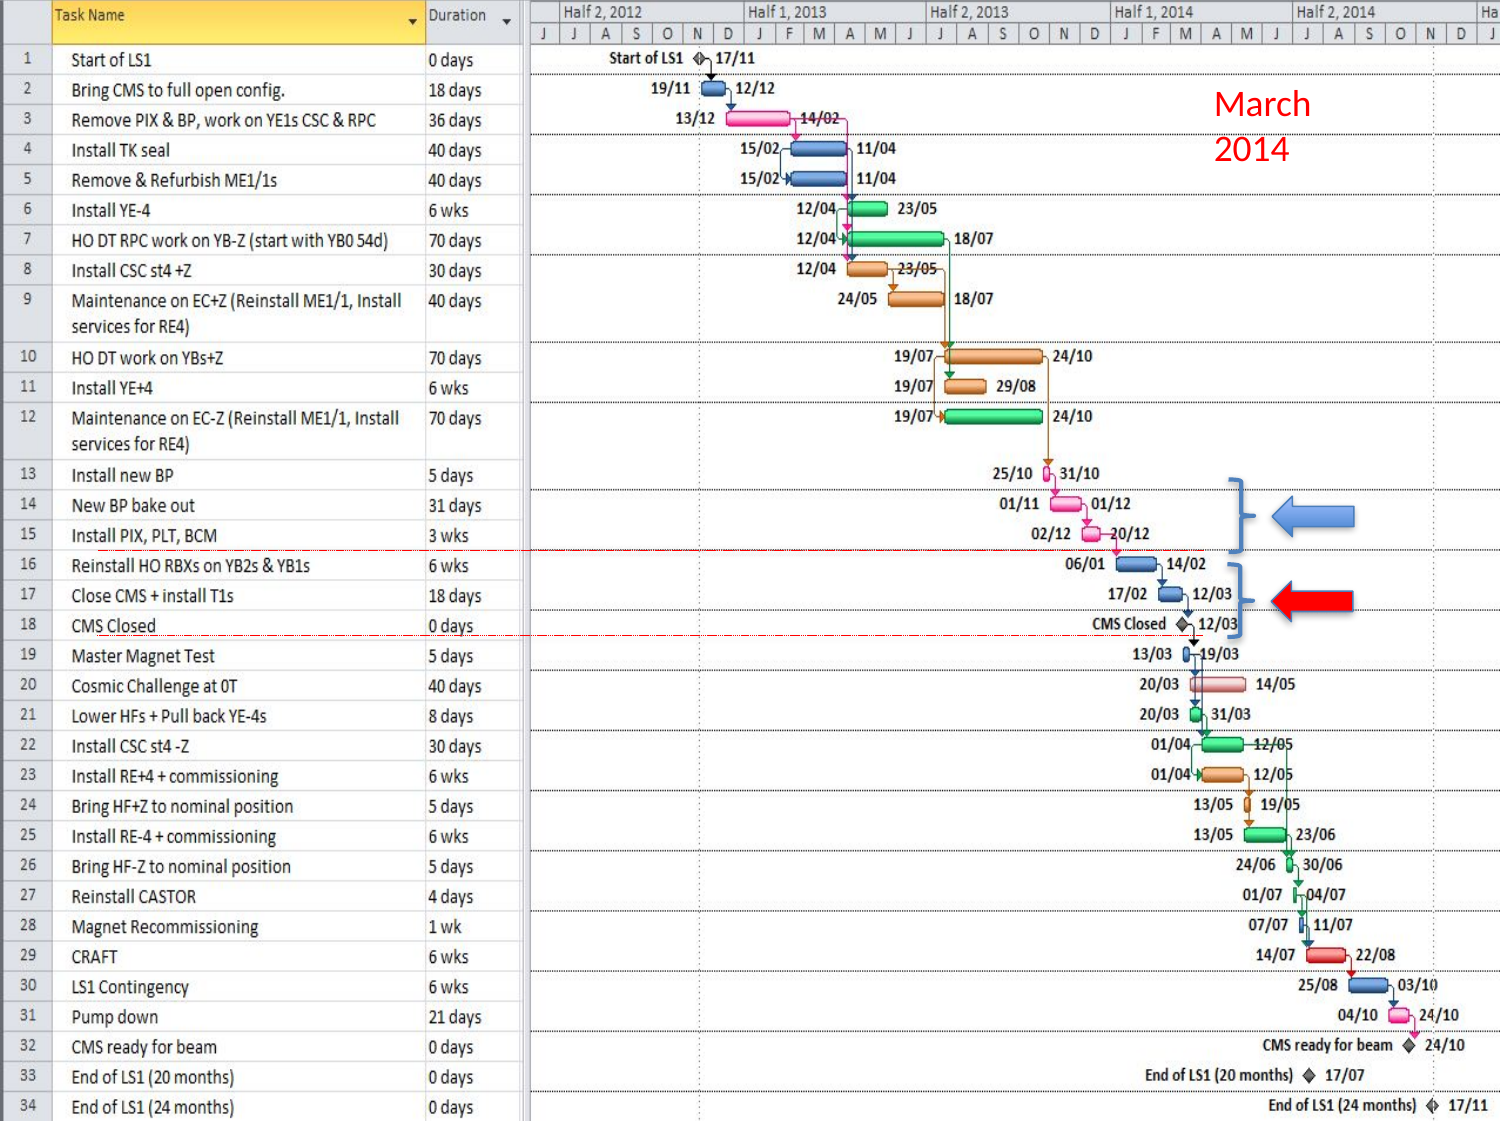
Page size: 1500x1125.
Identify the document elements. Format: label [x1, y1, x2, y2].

picture [0, 0, 1500, 1121]
text_box [96, 564, 1354, 638]
text_box [97, 479, 1355, 553]
